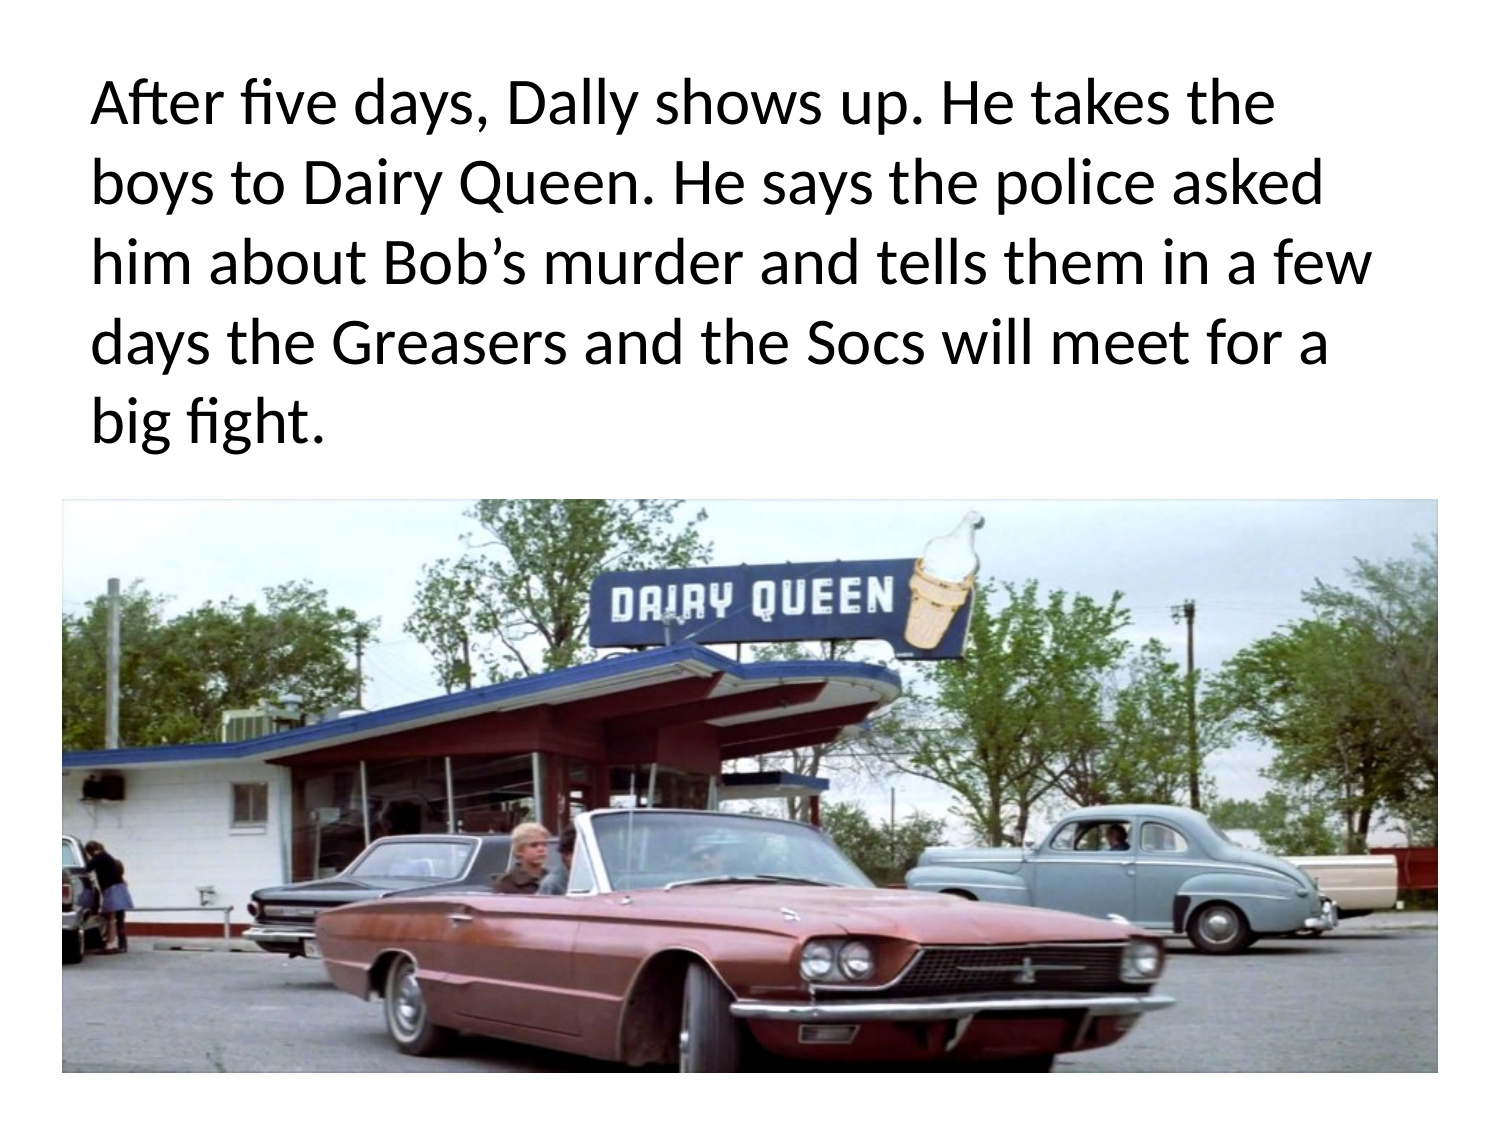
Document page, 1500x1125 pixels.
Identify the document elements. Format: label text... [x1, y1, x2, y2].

picture [62, 499, 1438, 1074]
list After five days, Dally shows up. He takes the boys to Dairy Queen. He says the police asked him about Bob’s murder and tells them in a few days the Greasers and the Socs will meet for a big fight. [75, 50, 1425, 498]
